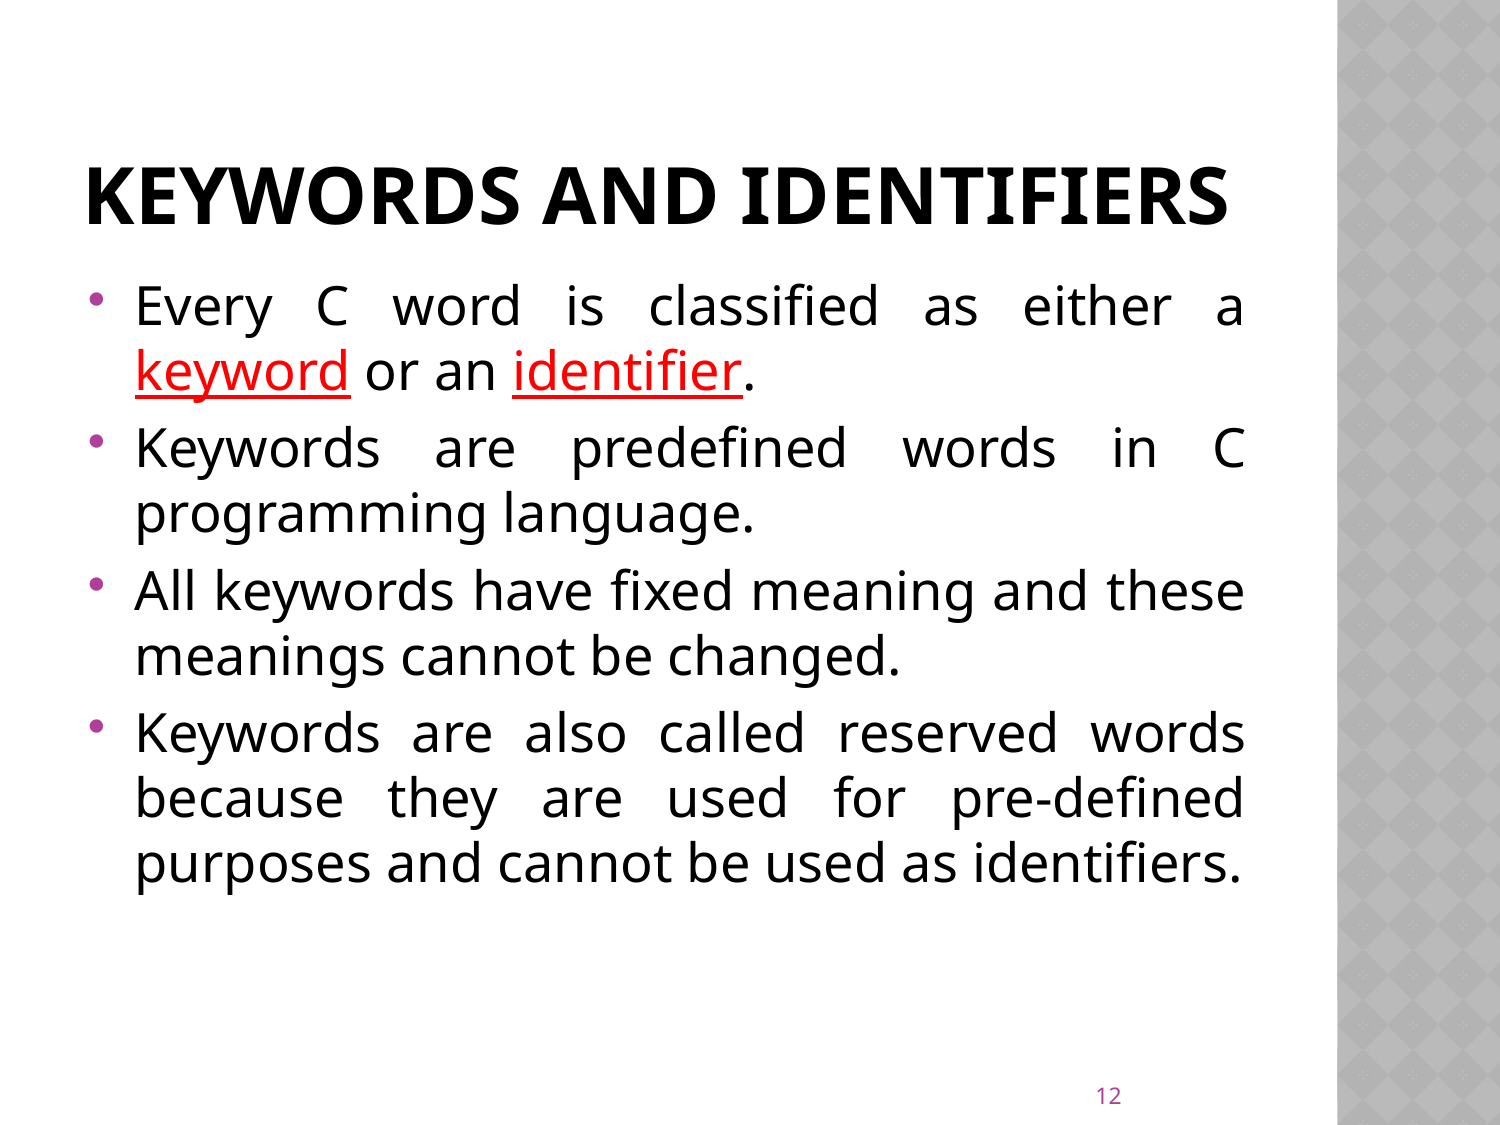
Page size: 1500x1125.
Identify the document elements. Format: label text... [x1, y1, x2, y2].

list Every C word is classified as either a keyword or an identifier. Keywords are predefined words in C programming language. All keywords have fixed meaning and these meanings cannot be changed. Keywords are also called reserved words because they are used for pre-defined purposes and cannot be used as identifiers. [75, 264, 1263, 1059]
title Keywords and identifiers [75, 52, 1263, 240]
slide_number 12 [1025, 1075, 1122, 1113]
